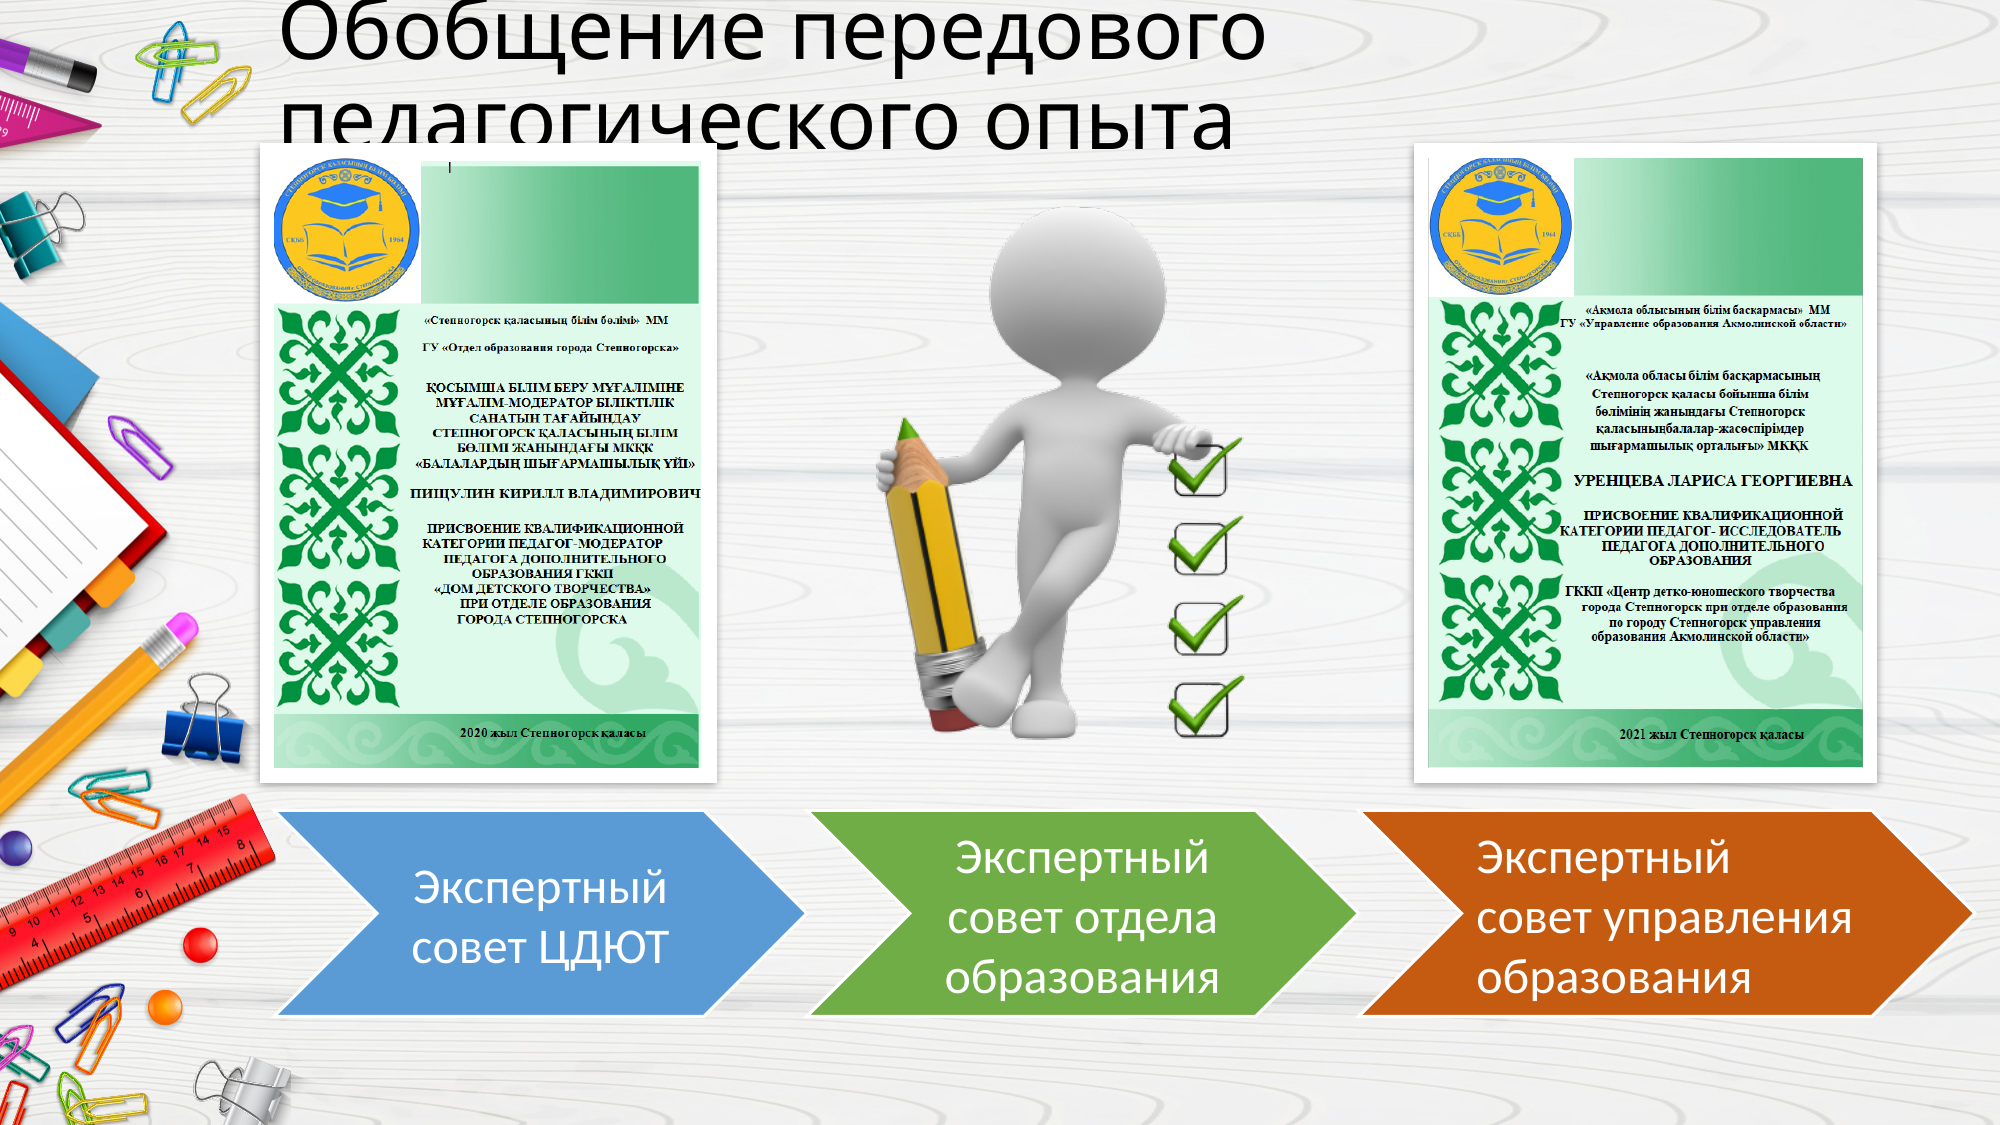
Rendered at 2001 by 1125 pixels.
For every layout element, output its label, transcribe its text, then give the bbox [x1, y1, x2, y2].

picture [0, 0, 2000, 1125]
picture [1428, 157, 1863, 769]
text_box Экспертный совет отдела образования [803, 813, 1361, 1018]
text_box Экспертный совет ЦДЮТ [270, 808, 810, 1018]
title Обобщение передового педагогического опыта [262, 0, 1988, 187]
text_box Экспертный совет управления образования [1354, 808, 1978, 1018]
picture [274, 157, 703, 769]
